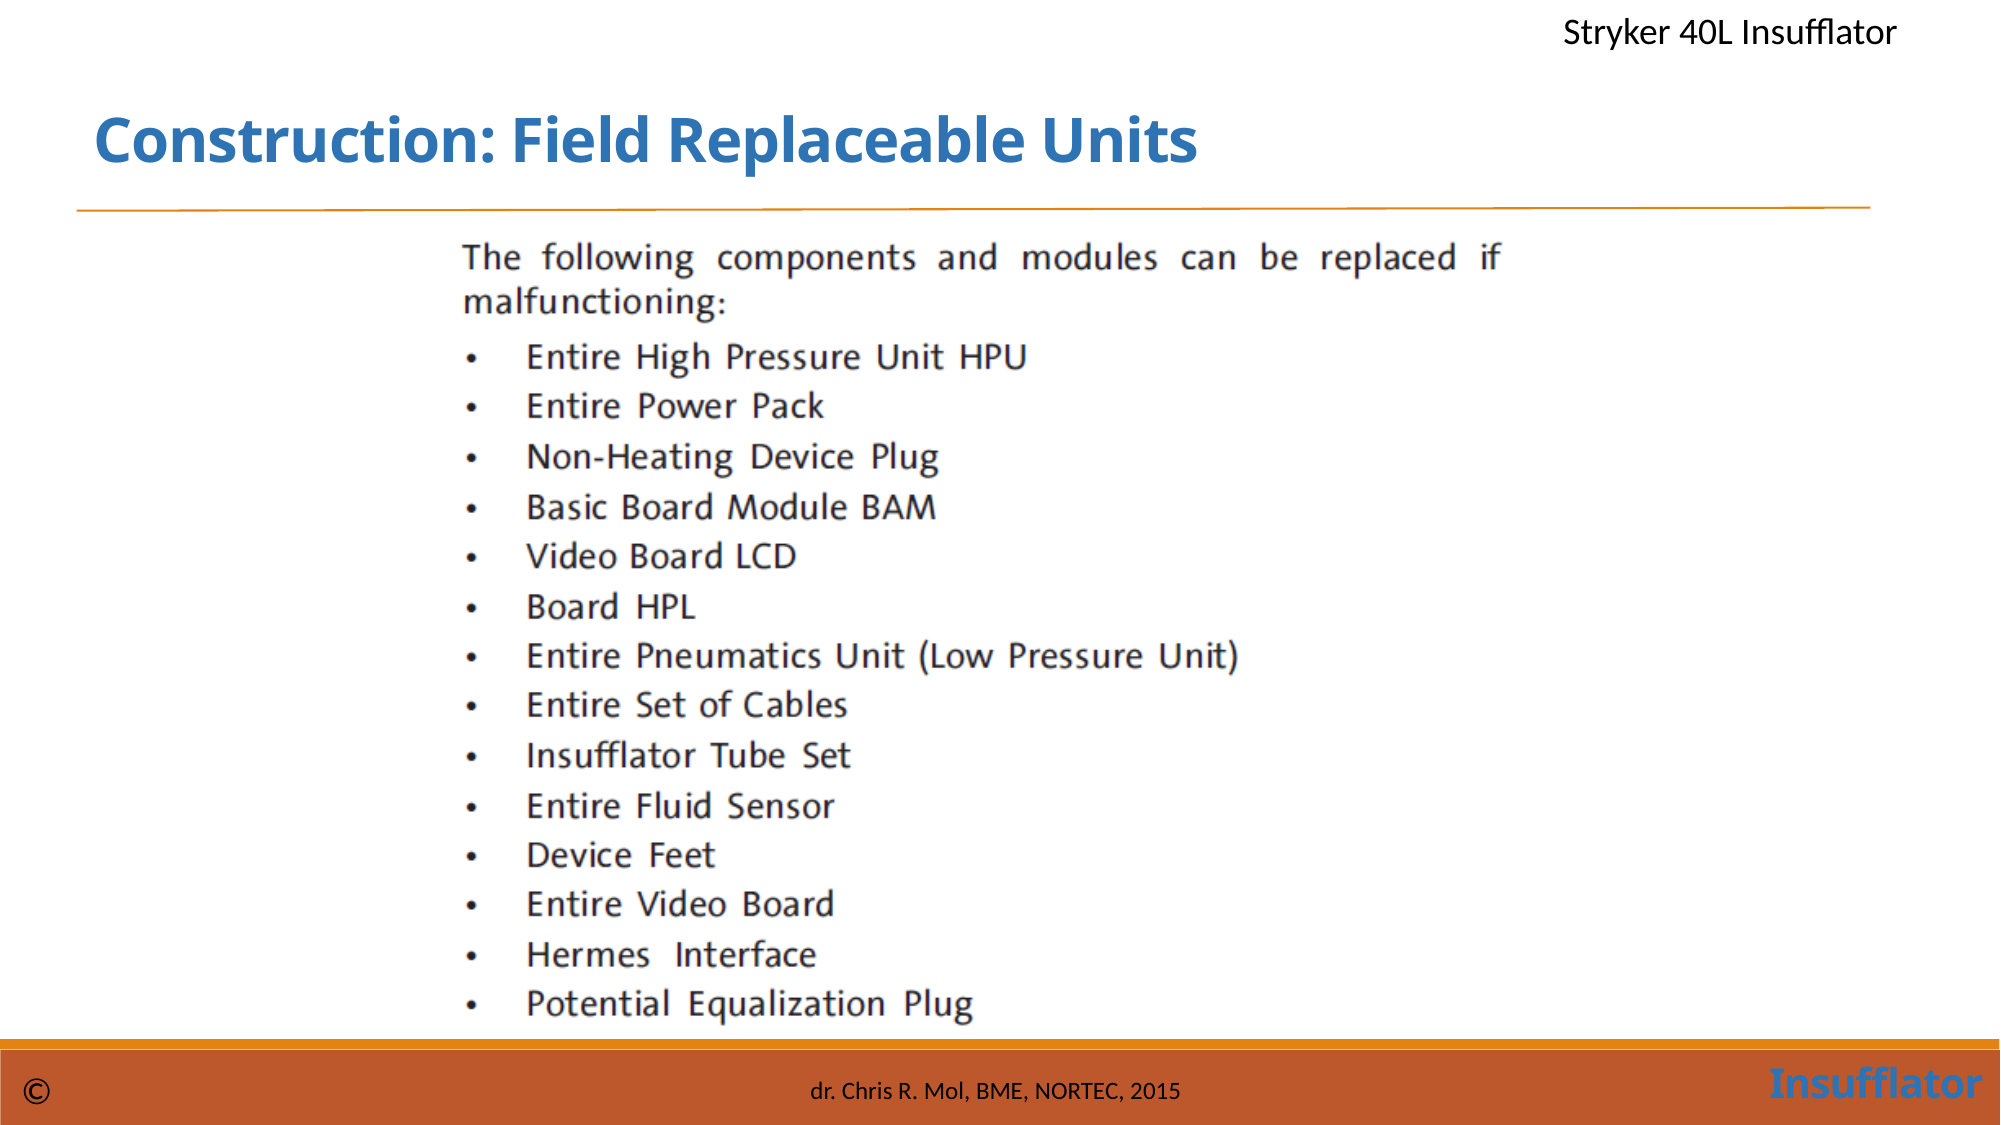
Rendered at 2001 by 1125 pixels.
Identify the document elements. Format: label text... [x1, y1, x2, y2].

text_box Insufflator [1498, 1056, 1998, 1115]
title Construction: Field Replaceable Units [78, 72, 1314, 183]
text_box © [6, 1059, 68, 1120]
picture [450, 218, 1509, 1030]
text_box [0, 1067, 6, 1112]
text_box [76, 207, 1871, 212]
text_box Stryker 40L Insufflator [1487, 0, 1975, 60]
text_box dr. Chris R. Mol, BME, NORTEC, 2015 [68, 1067, 1498, 1112]
